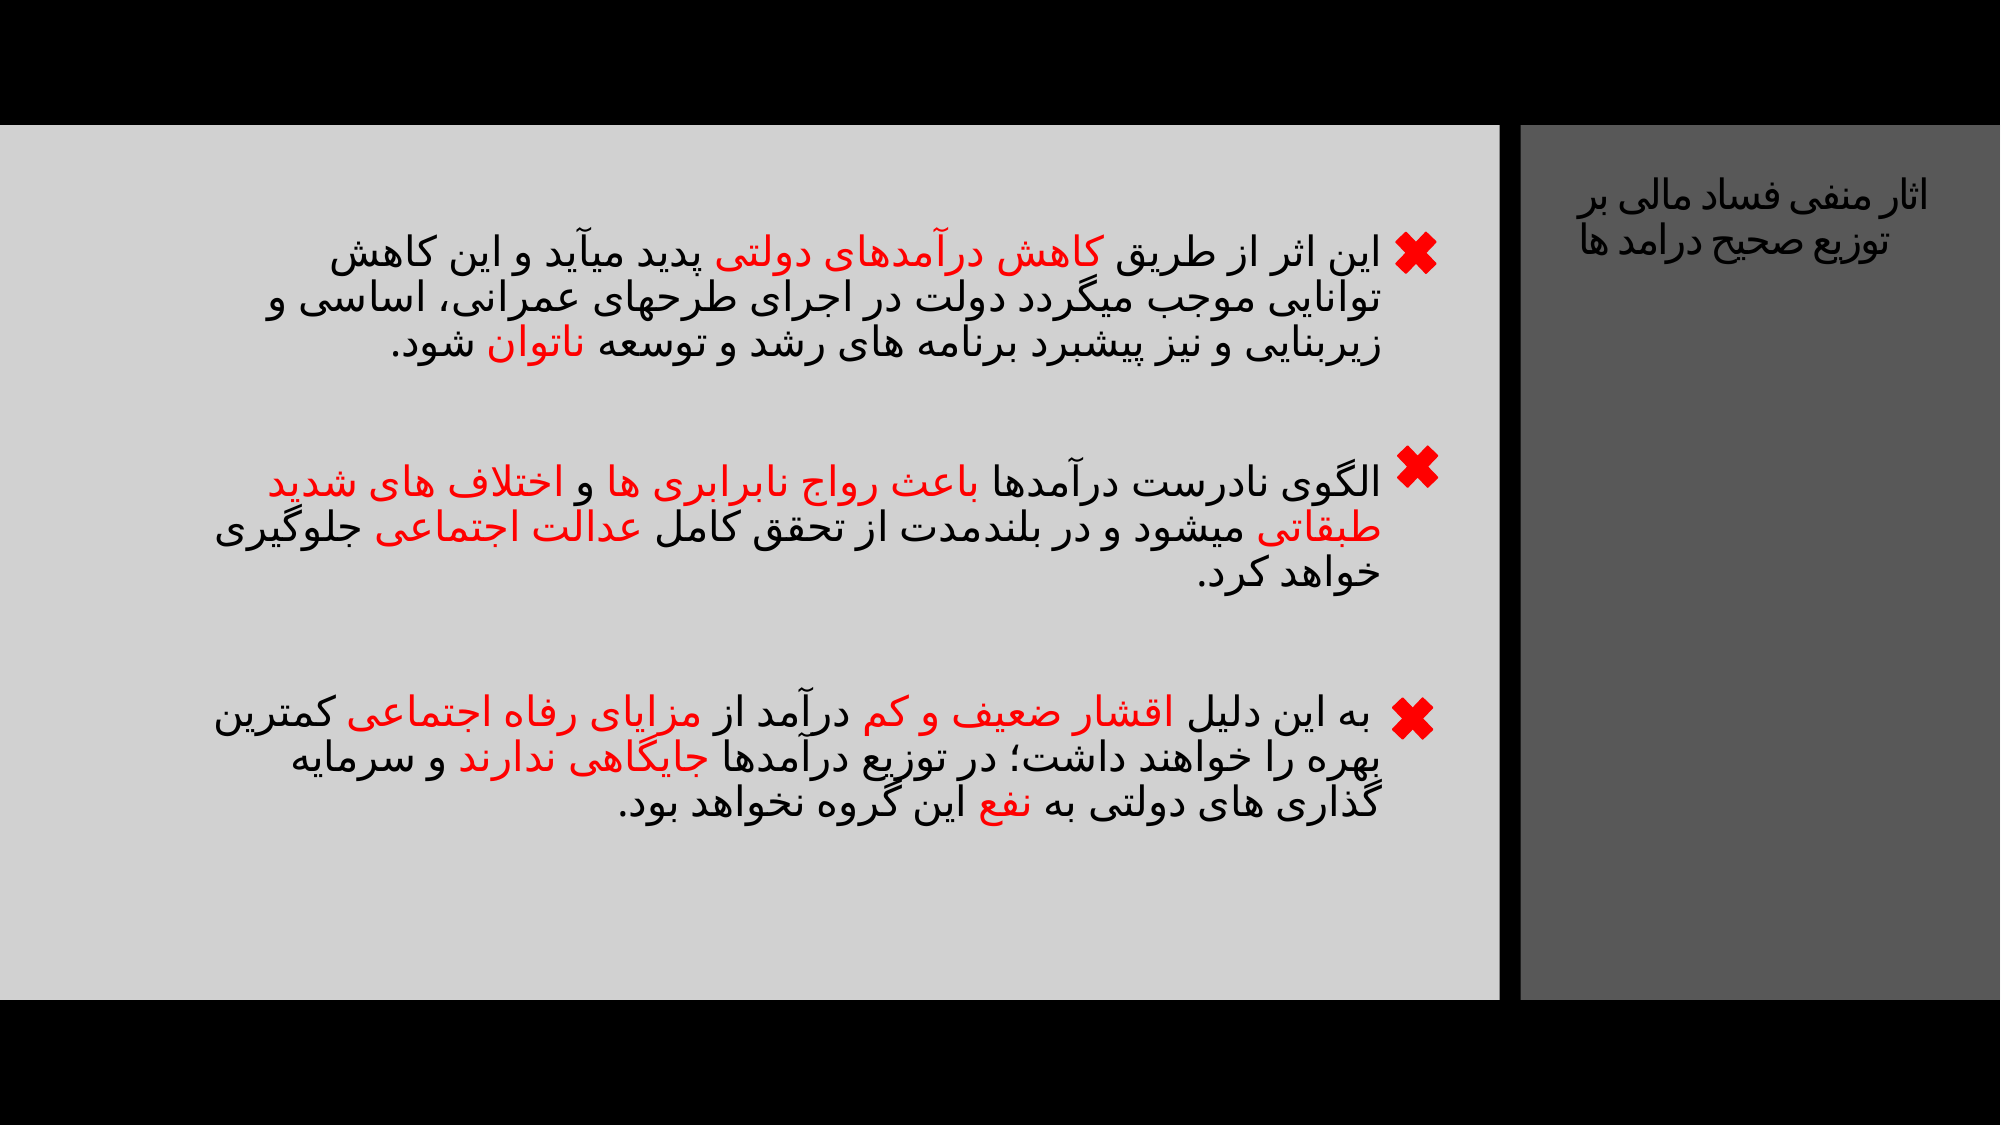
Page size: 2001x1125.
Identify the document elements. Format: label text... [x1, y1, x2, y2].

text_box [1397, 445, 1439, 488]
text_box [1392, 697, 1434, 740]
title اثار منفی فساد مالی بر توزیع صحیح درامد ها [1563, 93, 2000, 322]
subtitle این اثر از طریق کاهش درآمدهای دولتی پدید میآید و این کاهش توانایی موجب میگردد دولت در اجرای طرحهای عمرانی، اساسی و زیربنایی و نیز پیشبرد برنامه های رشد و توسعه ناتوان شود. الگوی نادرست درآمدها باعث رواج نابرابری ها و اختلاف های شدید طبقاتی میشود و در بلندمدت از تحقق کامل عدالت اجتماعی جلوگیری خواهد کرد. به این دلیل اقشار ضعیف و کم درآمد از مزایای رفاه اجتماعی کمترین بهره را خواهند داشت؛ در توزیع درآمدها جایگاهی ندارند و سرمایه گذاری های دولتی به نفع این گروه نخواهد بود. [197, 222, 1398, 951]
text_box [1395, 231, 1437, 274]
